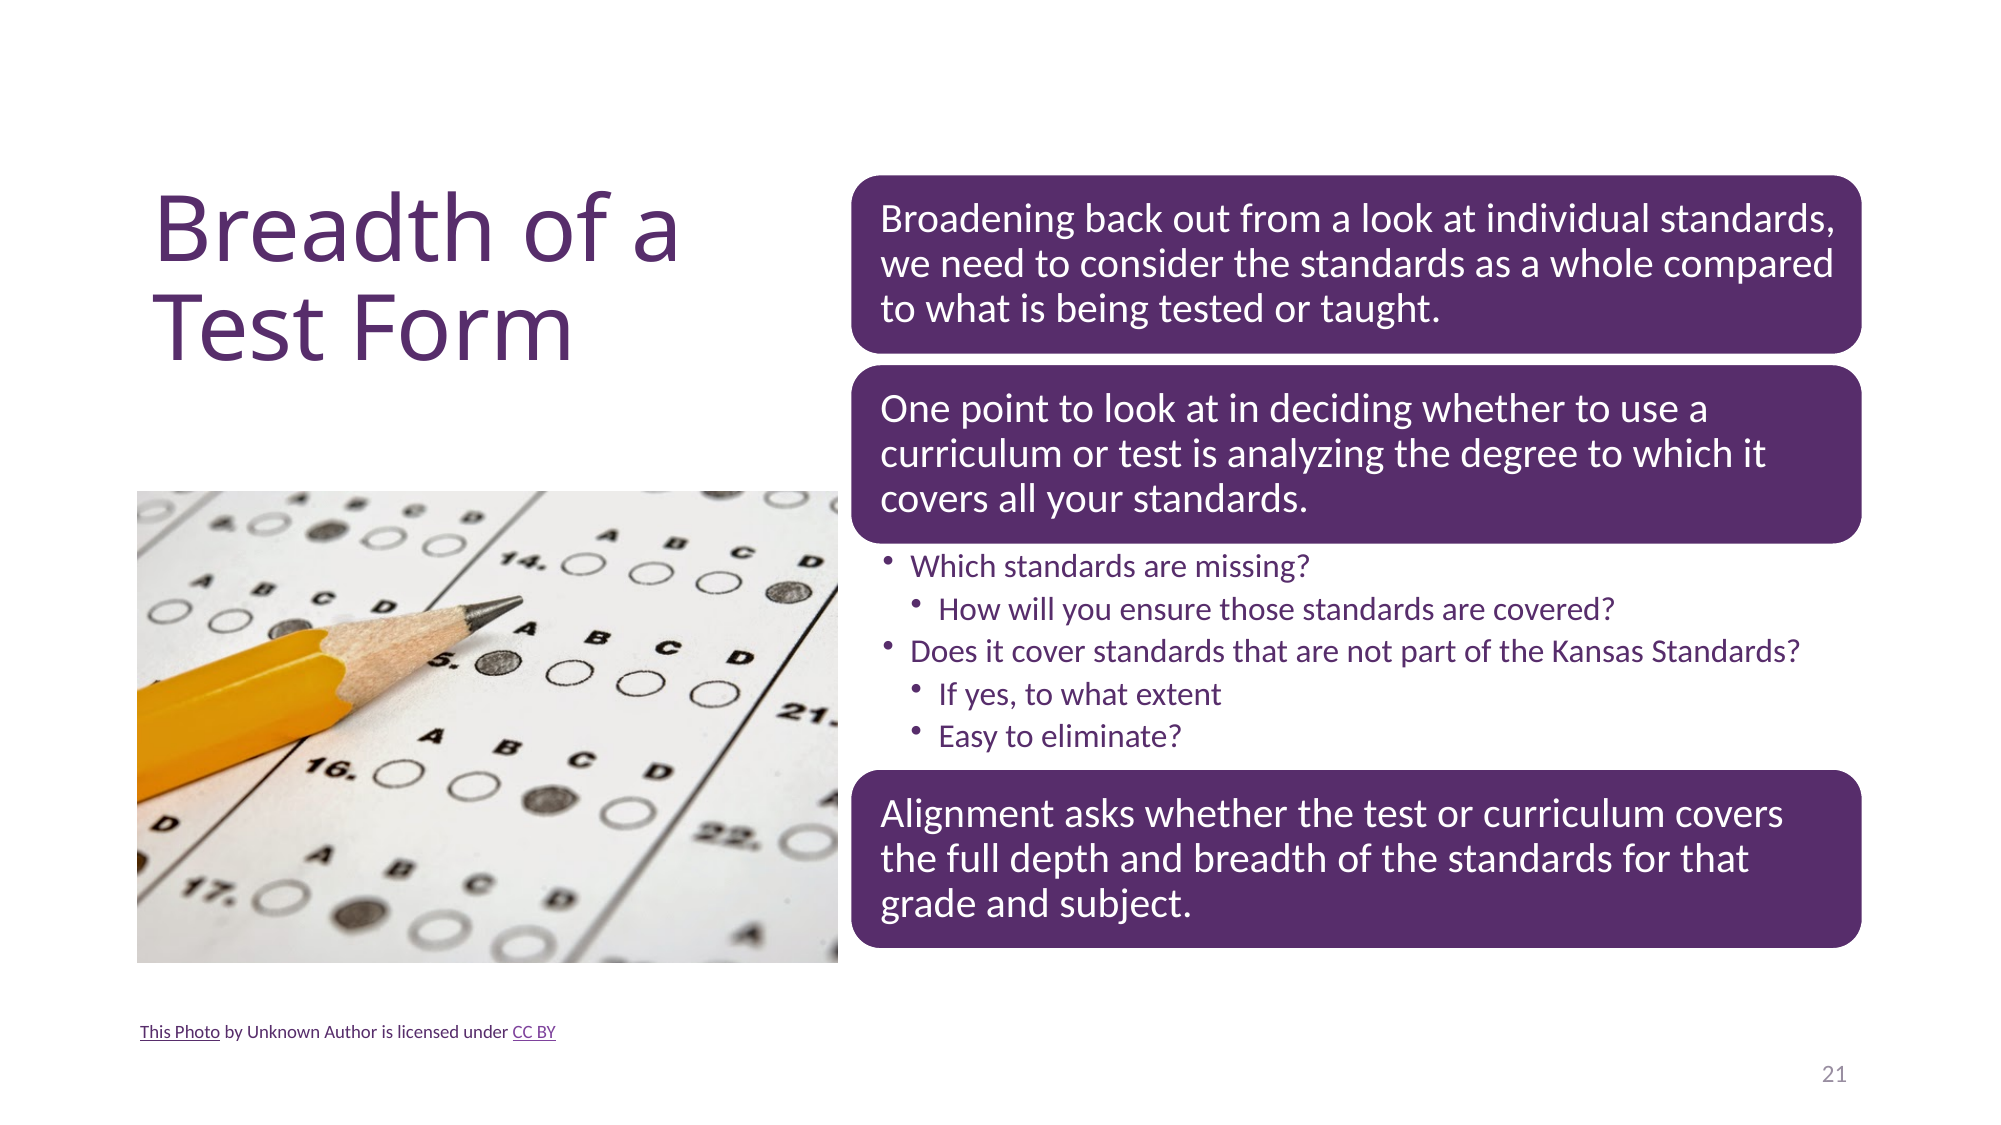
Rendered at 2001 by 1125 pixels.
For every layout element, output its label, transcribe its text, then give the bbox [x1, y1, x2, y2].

text_box This Photo by Unknown Author is licensed under CC BY [125, 1012, 1170, 1050]
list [850, 161, 1863, 962]
slide_number 21 [1412, 1042, 1863, 1103]
picture [137, 491, 838, 963]
title Breadth of a Test Form [137, 75, 783, 389]
